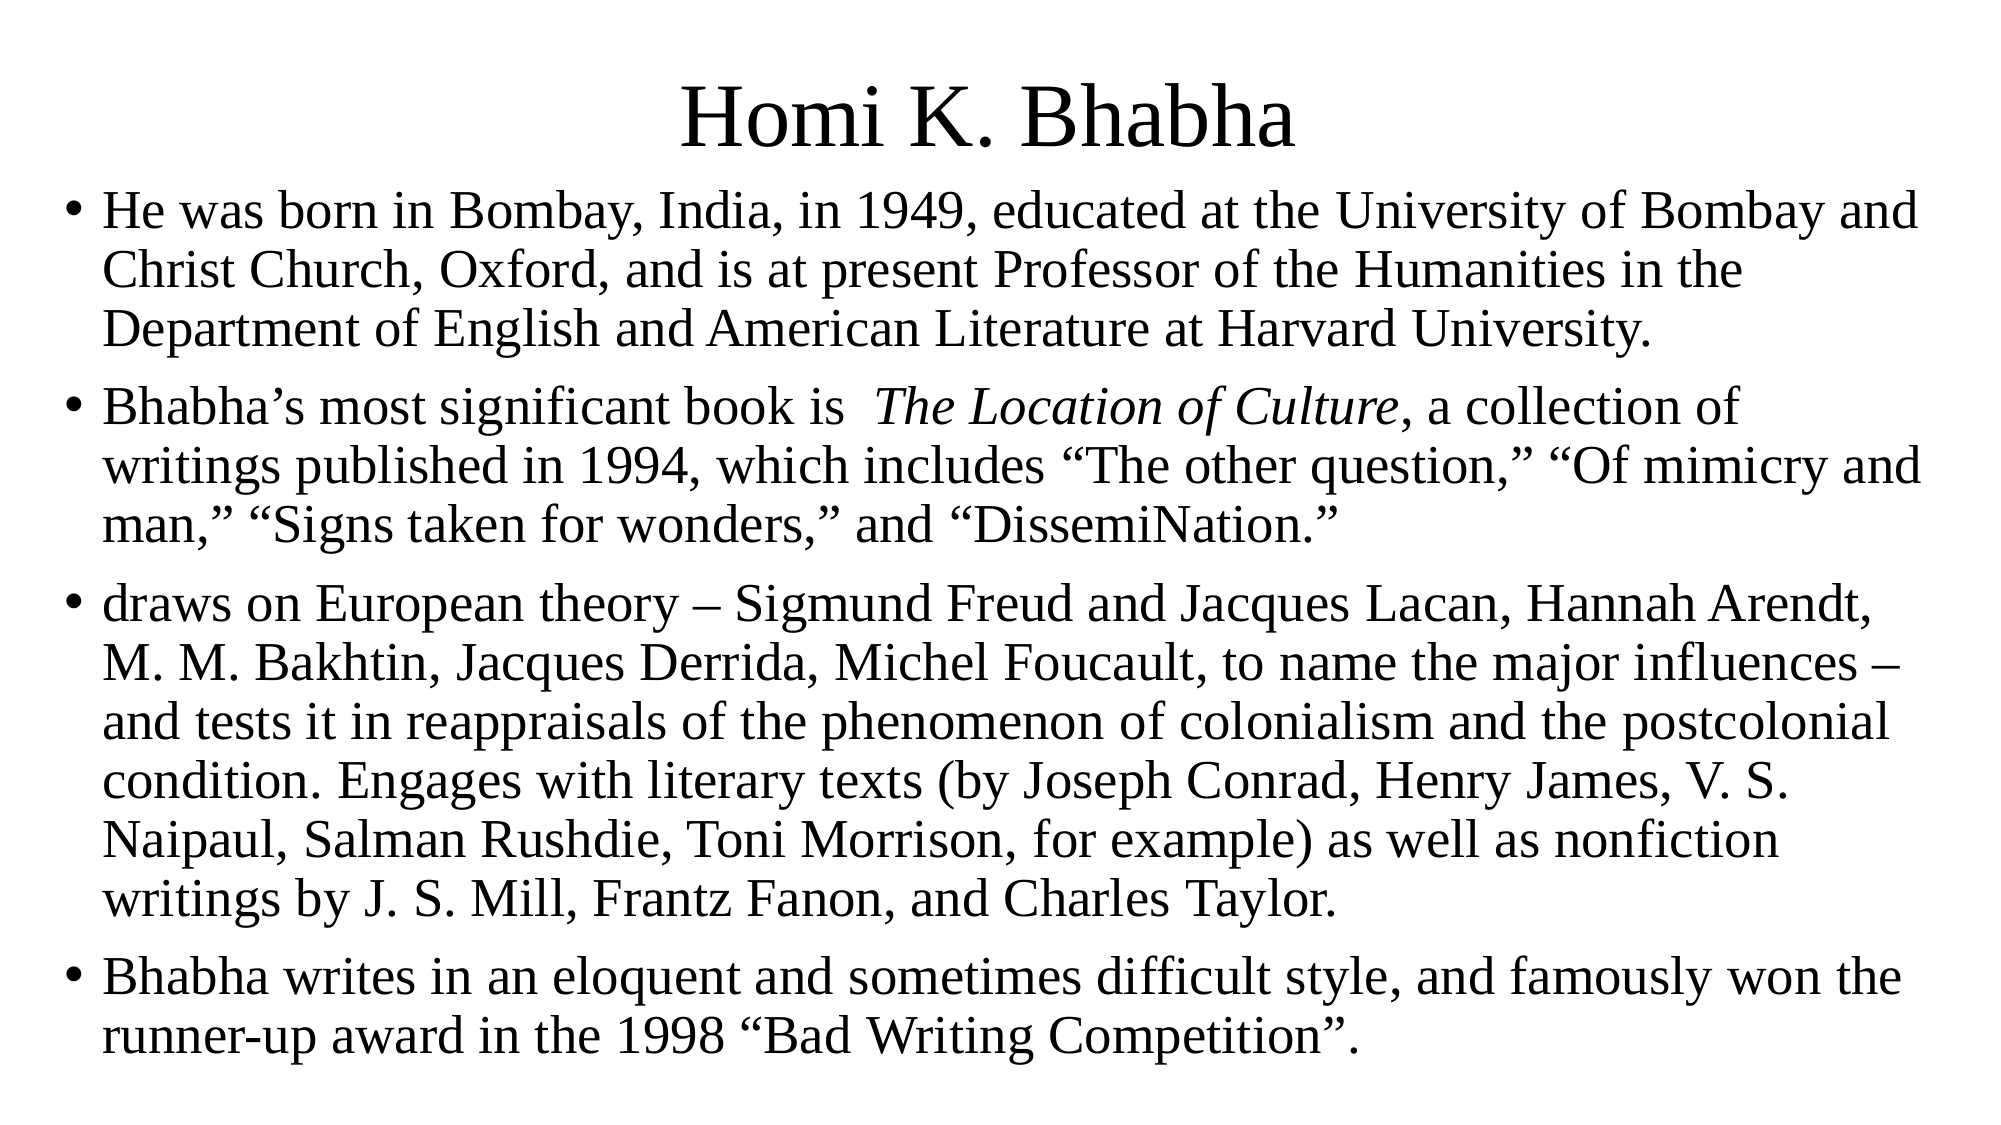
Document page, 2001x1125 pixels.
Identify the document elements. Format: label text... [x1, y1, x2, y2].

list He was born in Bombay, India, in 1949, educated at the University of Bombay and Christ Church, Oxford, and is at present Professor of the Humanities in the Department of English and American Literature at Harvard University. Bhabha’s most significant book is The Location of Culture, a collection of writings published in 1994, which includes “The other question,” “Of mimicry and man,” “Signs taken for wonders,” and “DissemiNation.” draws on European theory – Sigmund Freud and Jacques Lacan, Hannah Arendt, M. M. Bakhtin, Jacques Derrida, Michel Foucault, to name the major influences – and tests it in reappraisals of the phenomenon of colonialism and the postcolonial condition. Engages with literary texts (by Joseph Conrad, Henry James, V. S. Naipaul, Salman Rushdie, Toni Morrison, for example) as well as nonfiction writings by J. S. Mill, Frantz Fanon, and Charles Taylor. Bhabha writes in an eloquent and sometimes difficult style, and famously won the runner-up award in the 1998 “Bad Writing Competition”. [49, 173, 1946, 1080]
title Homi K. Bhabha [137, 59, 1863, 173]
